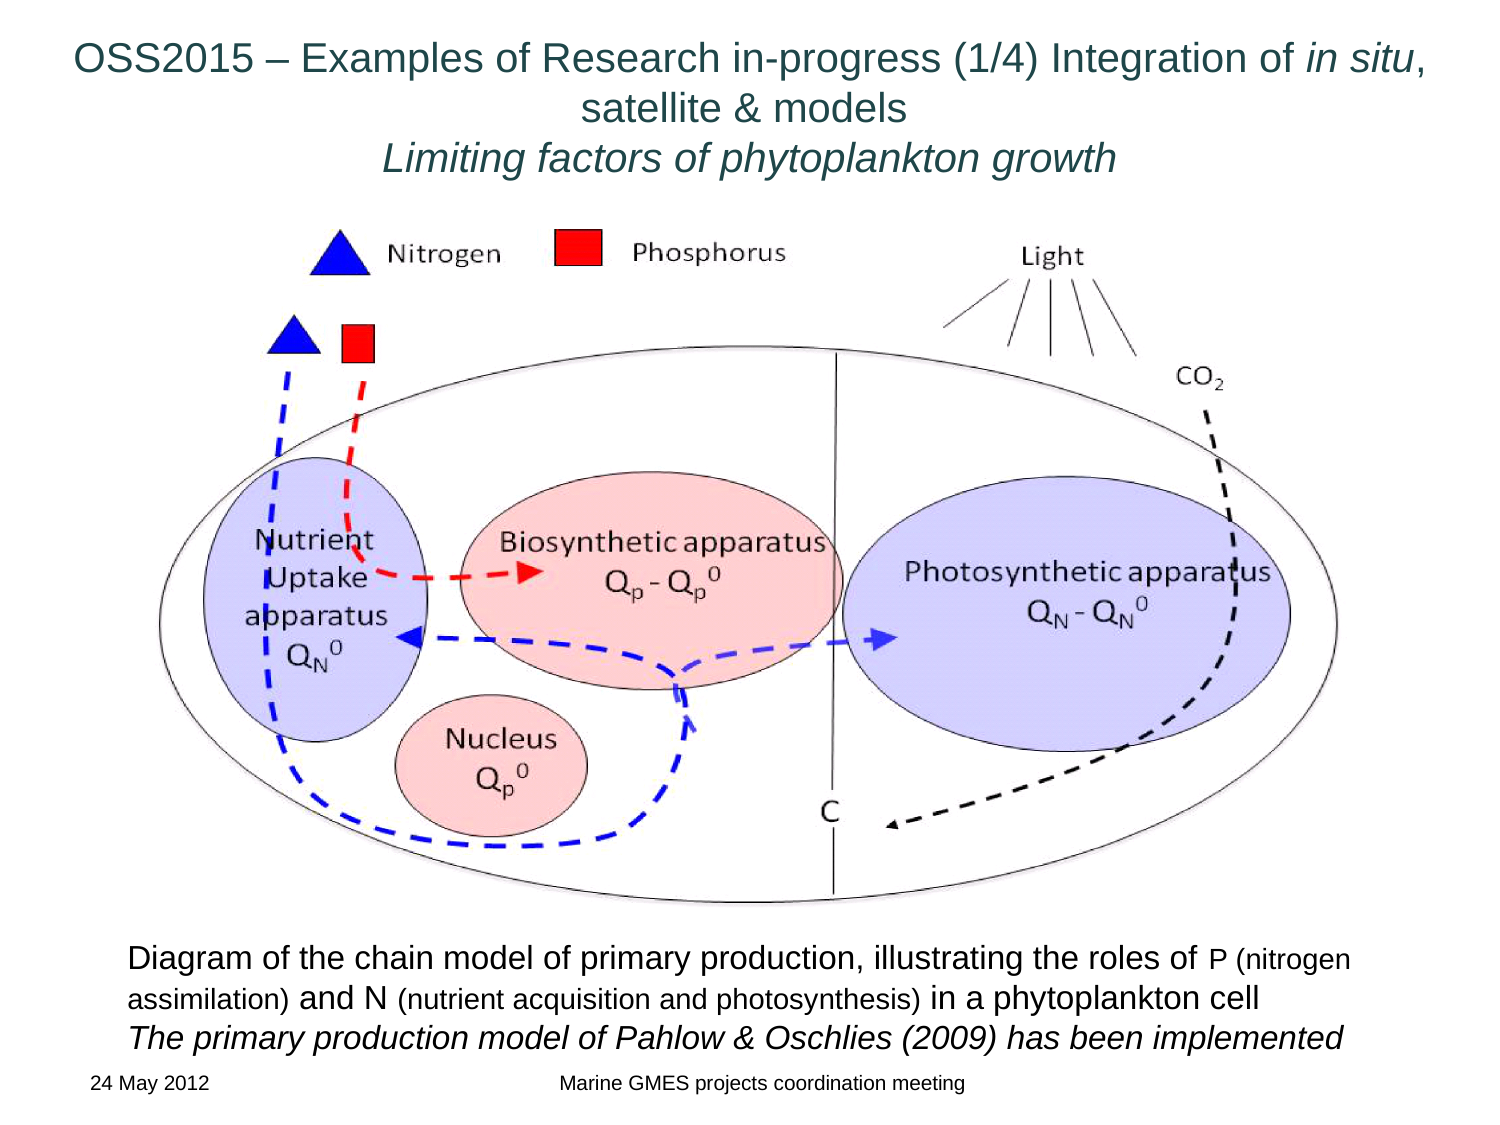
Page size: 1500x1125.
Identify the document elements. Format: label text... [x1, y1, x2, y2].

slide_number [75, 1062, 425, 1103]
title OSS2015 – Examples of Research in-progress (1/4) Integration of in situ, satellite & models Limiting factors of phytoplankton growth [0, 12, 1500, 200]
picture [87, 150, 1401, 938]
footer Marine GMES projects coordination meeting [500, 1064, 1025, 1103]
text_box Diagram of the chain model of primary production, illustrating the roles of P (nitrogen assimilation) and N (nutrient acquisition and photosynthesis) in a phytoplankton cell The primary production model of Pahlow & Oschlies (2009) has been implemented [112, 929, 1463, 1064]
